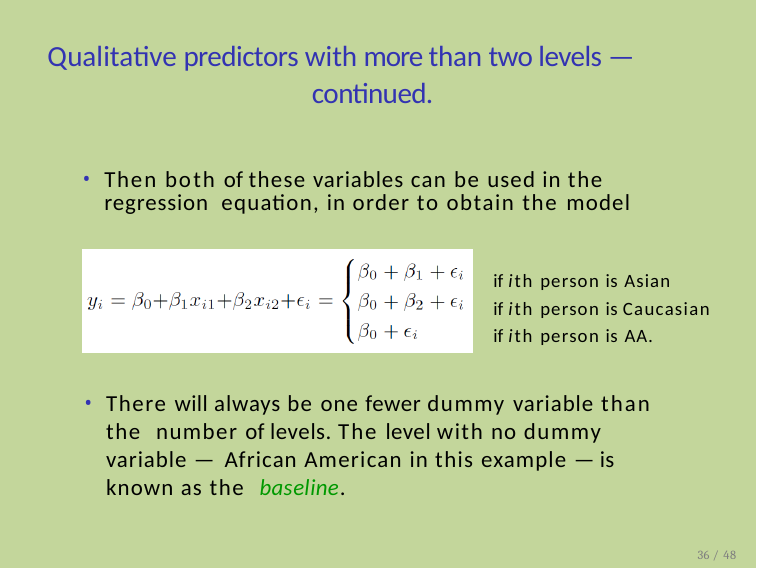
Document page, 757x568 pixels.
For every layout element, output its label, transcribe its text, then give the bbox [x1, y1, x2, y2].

text_box Qualitative predictors with more than two levels — continued. Then both of these variables can be used in the regression equation, in order to obtain the model [45, 34, 711, 215]
picture [82, 249, 474, 353]
slide_number 36 / 48 [691, 548, 743, 568]
text_box if ith person is Asian if ith person is Caucasian if ith person is AA. [491, 262, 730, 347]
text_box There will always be one fewer dummy variable than the number of levels. The level with no dummy variable — African American in this example — is known as the baseline. [82, 387, 674, 501]
